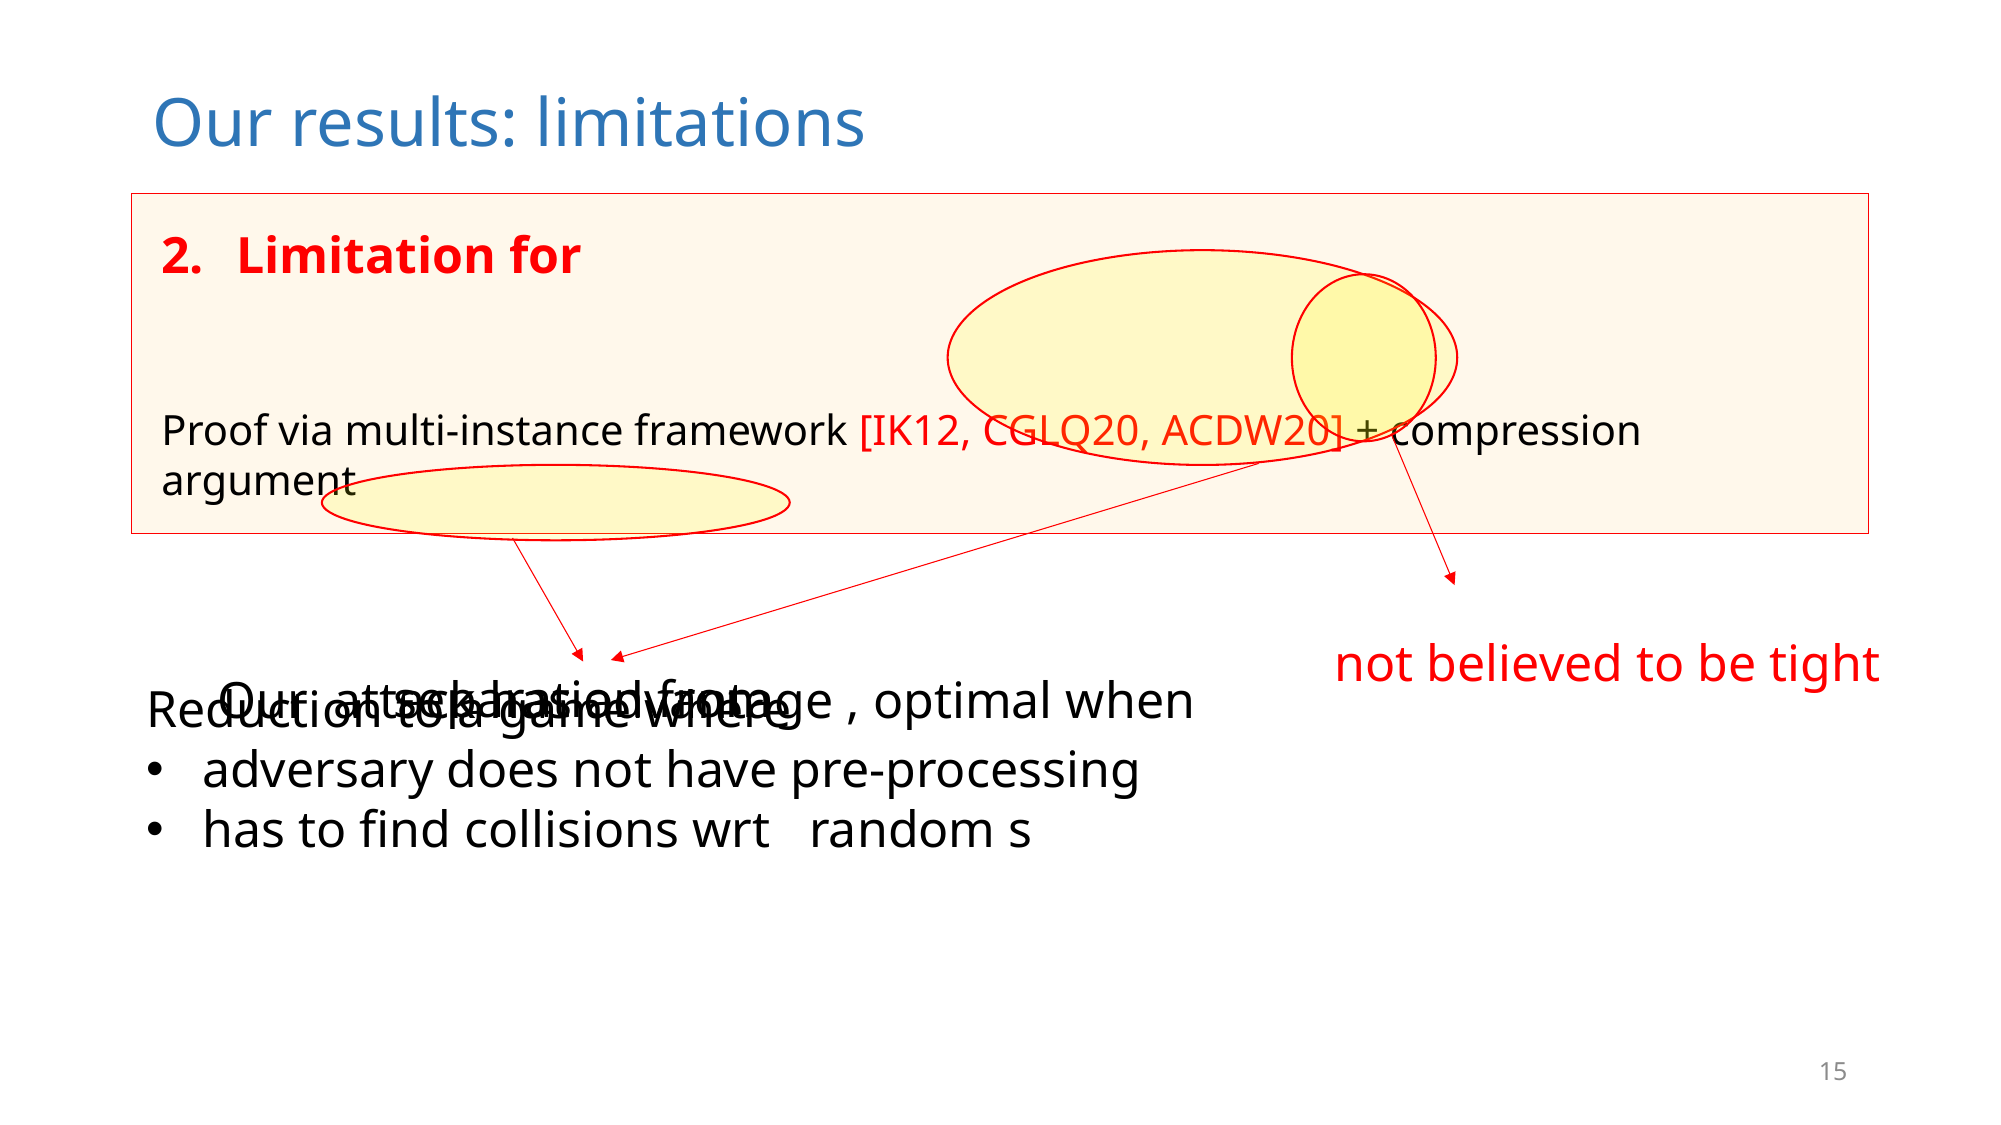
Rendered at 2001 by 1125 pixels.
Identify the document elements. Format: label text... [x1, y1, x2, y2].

slide_number 15 [1412, 1042, 1863, 1103]
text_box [610, 463, 1259, 661]
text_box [1391, 433, 1455, 586]
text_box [512, 537, 584, 662]
text_box [946, 249, 1363, 464]
text_box not believed to be tight [1320, 623, 1909, 699]
title Our results: limitations [137, 59, 1863, 190]
text_box [320, 463, 610, 542]
text_box [1416, 297, 1459, 418]
text_box [1290, 273, 1437, 443]
